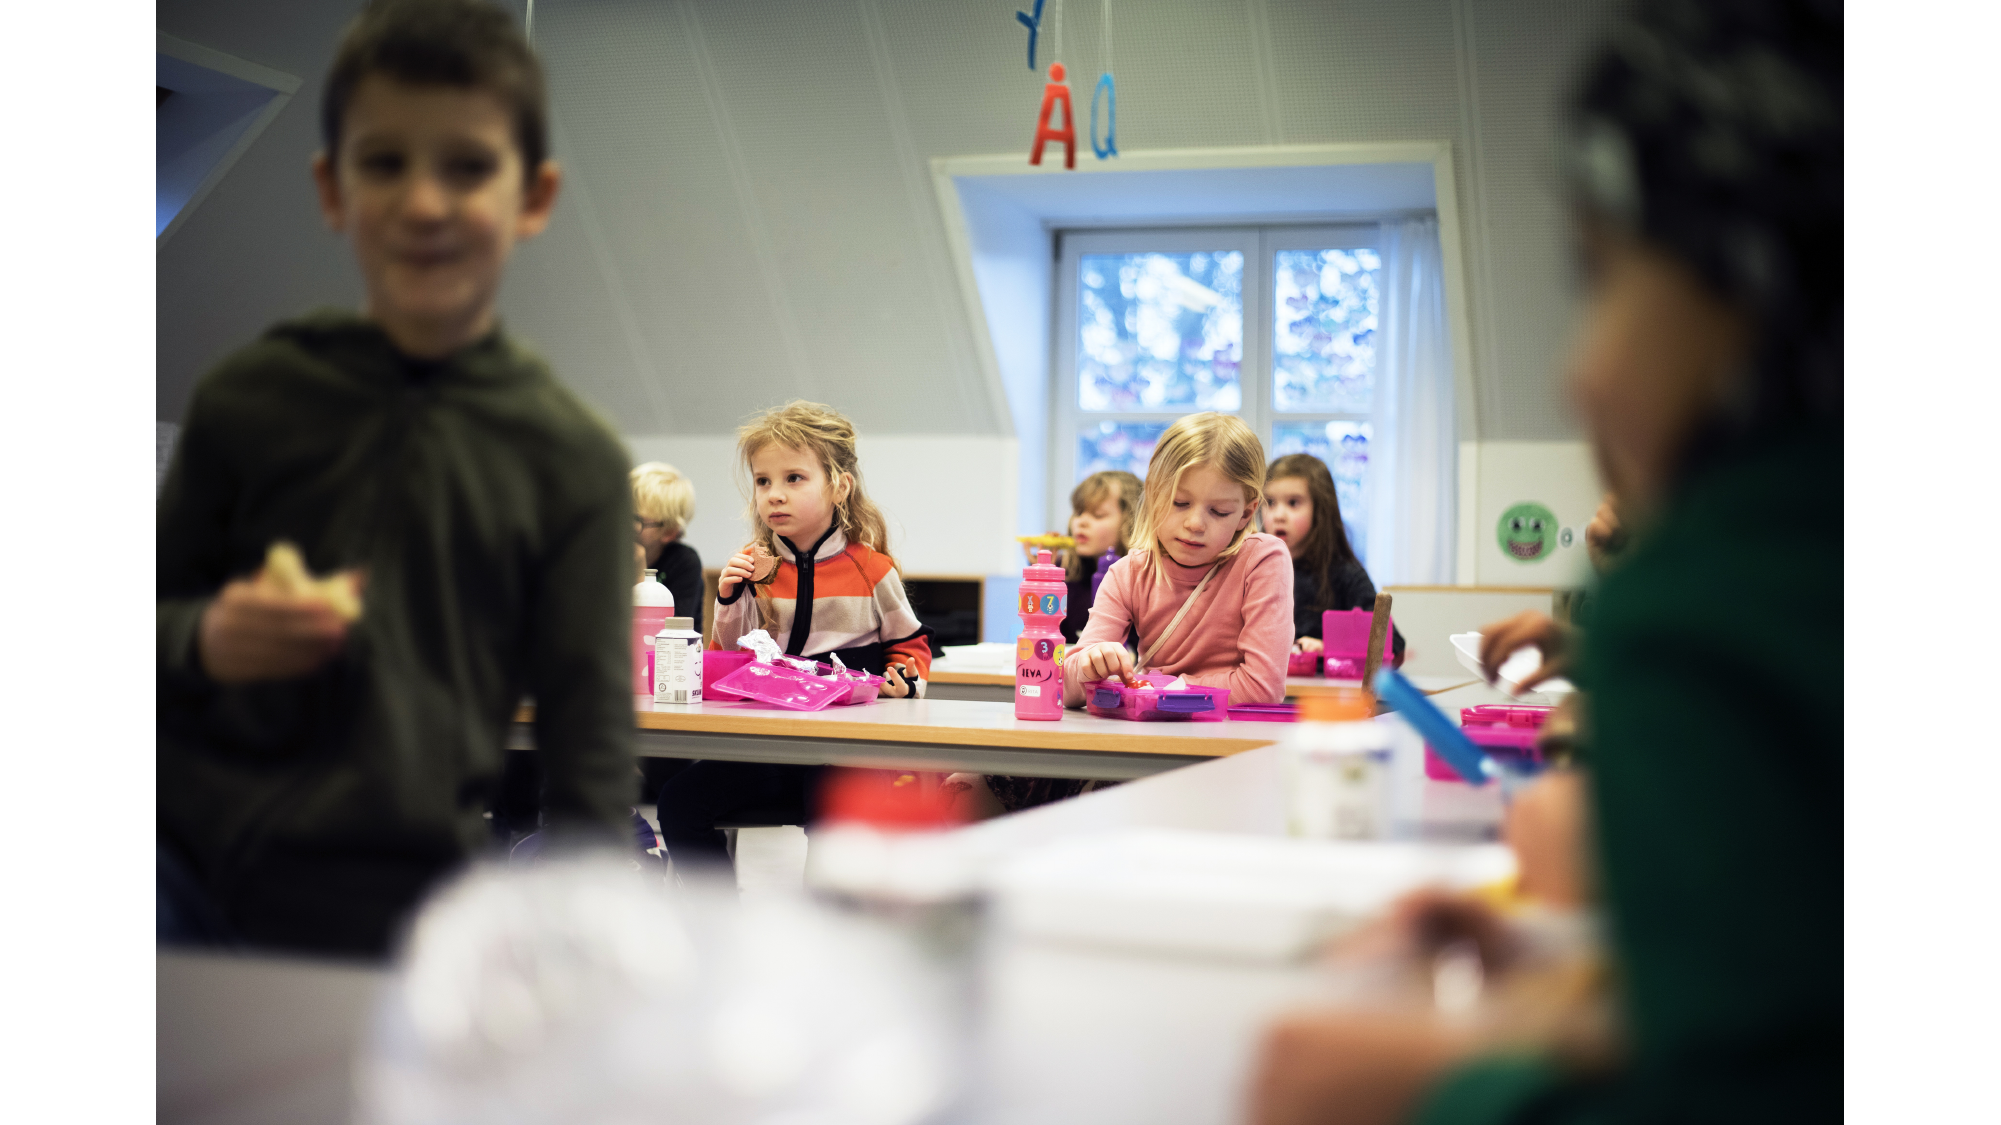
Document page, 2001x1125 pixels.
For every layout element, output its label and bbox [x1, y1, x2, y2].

picture [156, 0, 1844, 1125]
